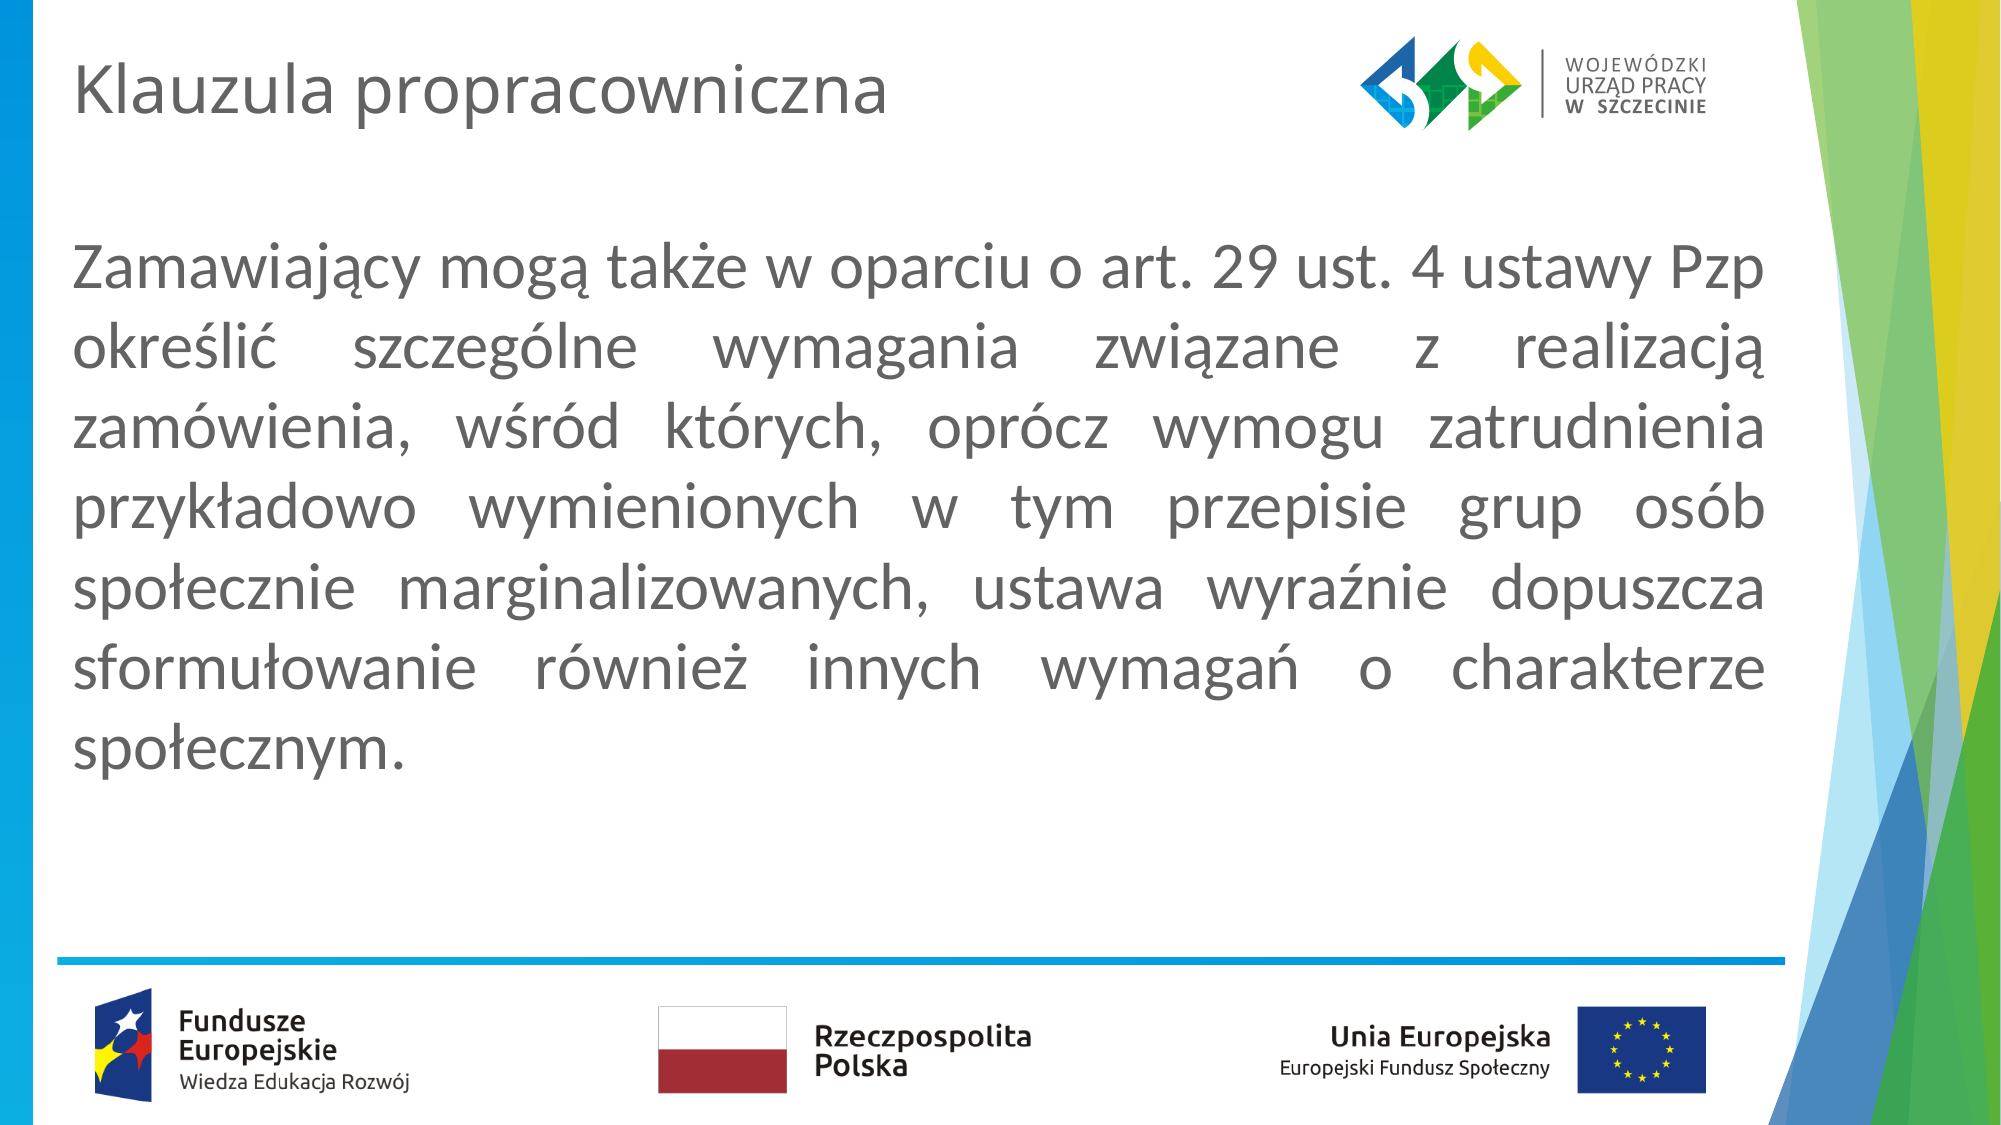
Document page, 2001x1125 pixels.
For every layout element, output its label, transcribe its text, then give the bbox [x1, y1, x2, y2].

picture [95, 988, 1706, 1102]
title Klauzula propracowniczna [57, 39, 1340, 214]
list Zamawiający mogą także w oparciu o art. 29 ust. 4 ustawy Pzp określić szczególne wymagania związane z realizacją zamówienia, wśród których, oprócz wymogu zatrudnienia przykładowo wymienionych w tym przepisie grup osób społecznie marginalizowanych, ustawa wyraźnie dopuszcza sformułowanie również innych wymagań o charakterze społecznym. [57, 214, 1783, 958]
picture [1360, 36, 1706, 131]
